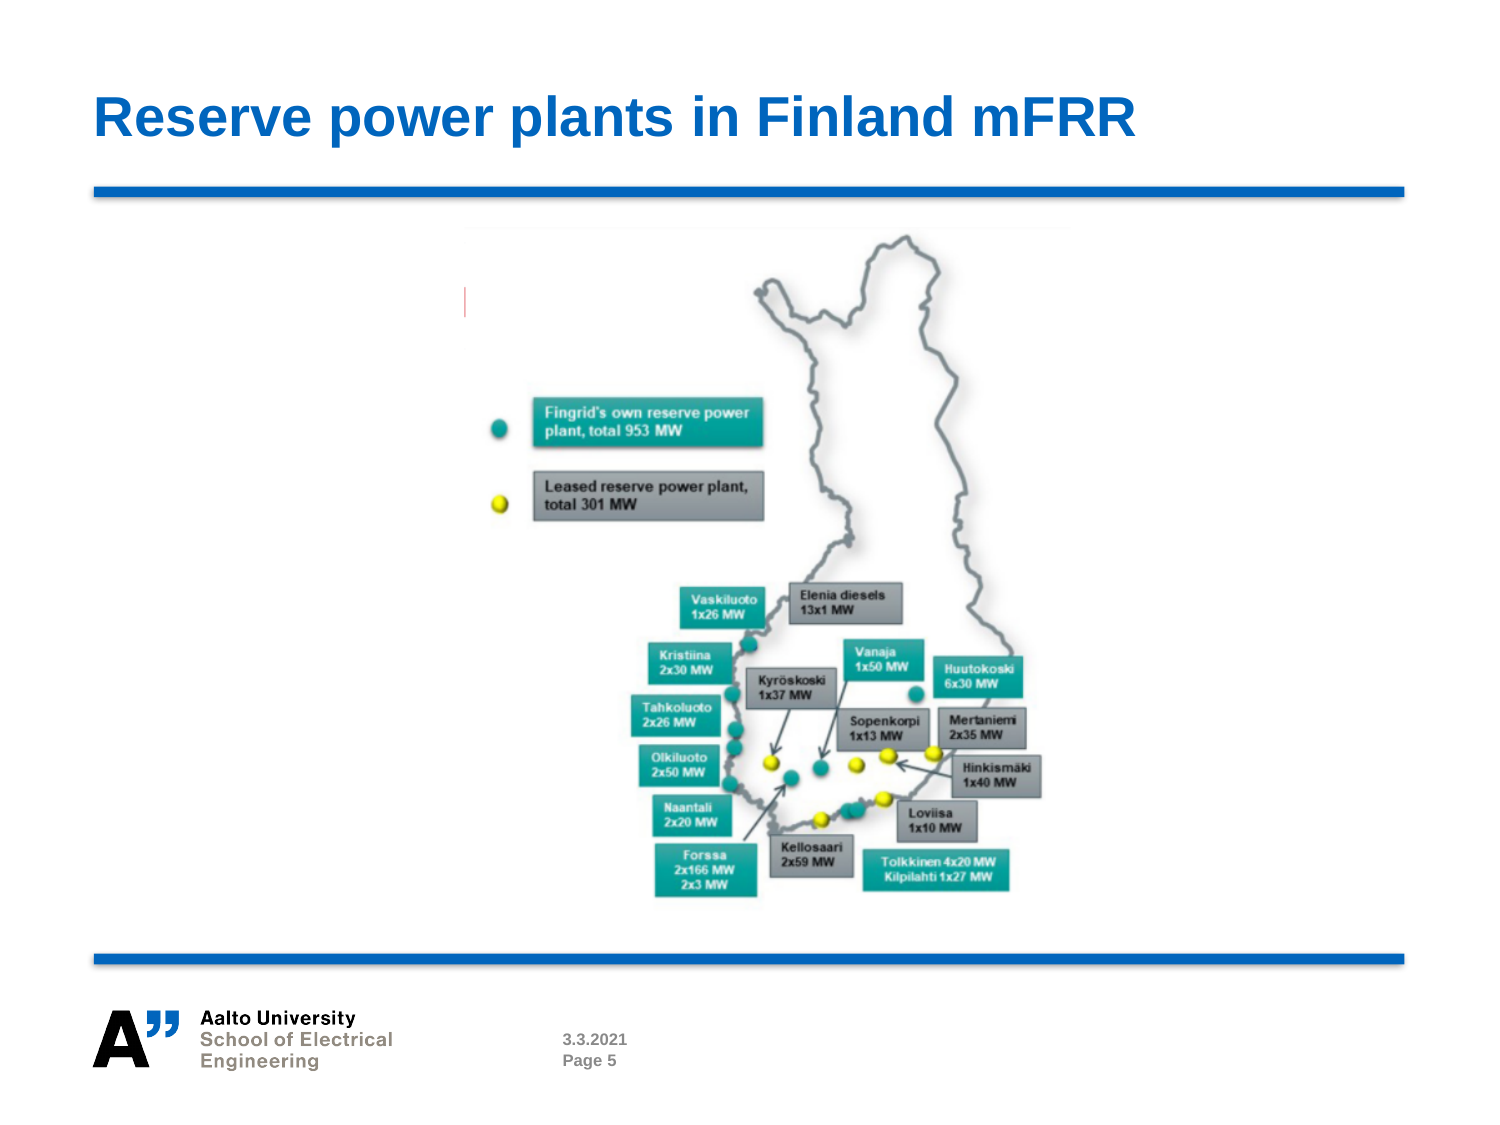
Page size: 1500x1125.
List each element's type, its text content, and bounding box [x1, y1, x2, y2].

picture [35, 953, 449, 1125]
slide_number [562, 1029, 816, 1050]
picture [464, 227, 1071, 913]
title Reserve power plants in Finland mFRR [93, 80, 1369, 228]
slide_number Page 5 [562, 1050, 816, 1071]
